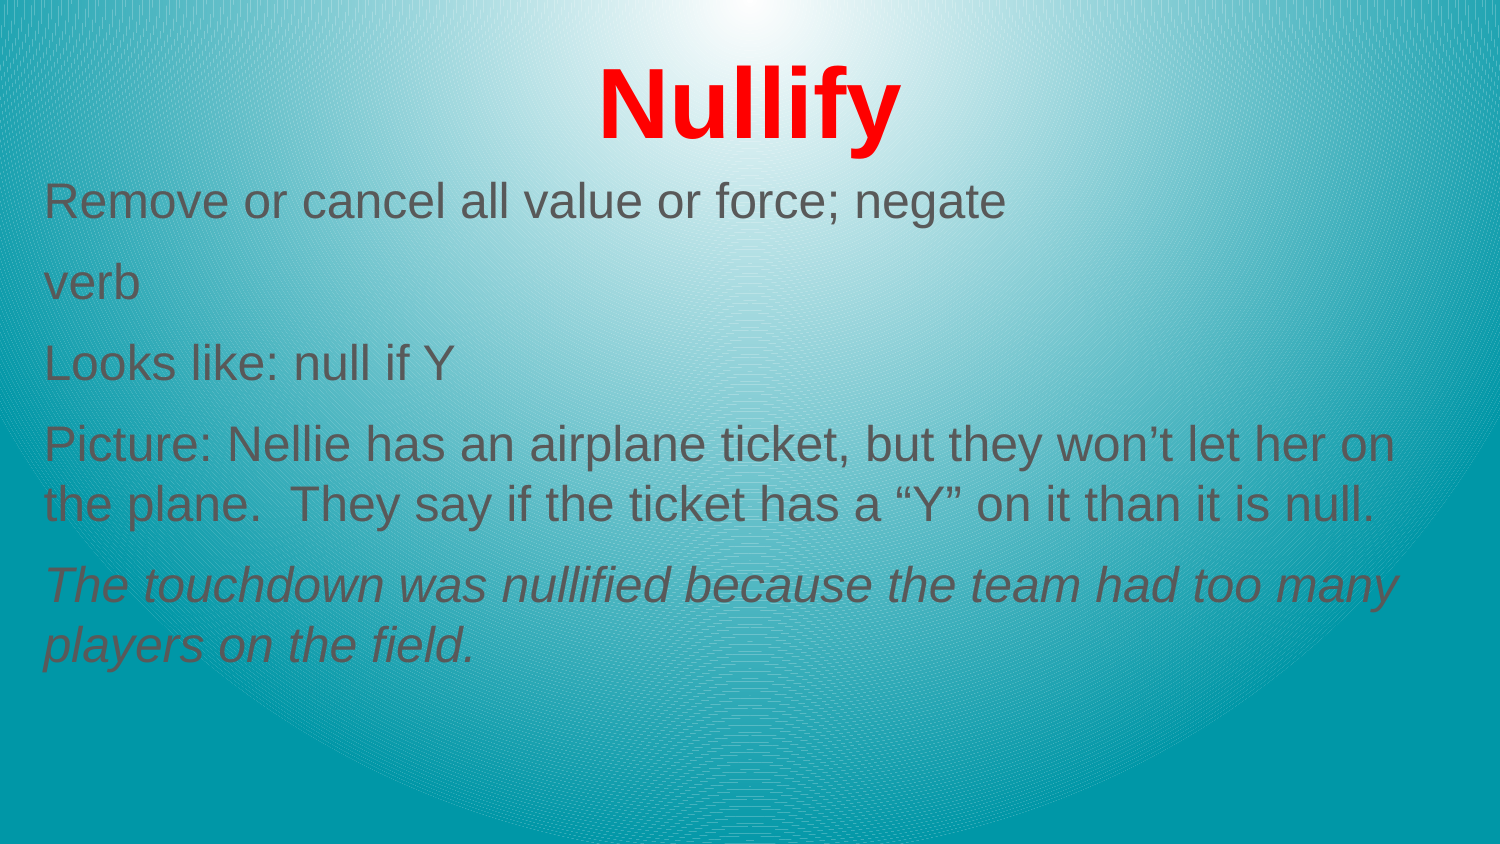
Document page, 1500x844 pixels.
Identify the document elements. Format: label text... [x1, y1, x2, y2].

title Nullify [51, 23, 1449, 118]
list Remove or cancel all value or force; negate verb Looks like: null if Y Picture: Nellie has an airplane ticket, but they won’t let her on the plane. They say if the ticket has a “Y” on it than it is null. The touchdown was nullified because the team had too many players on the field. [28, 153, 1487, 750]
